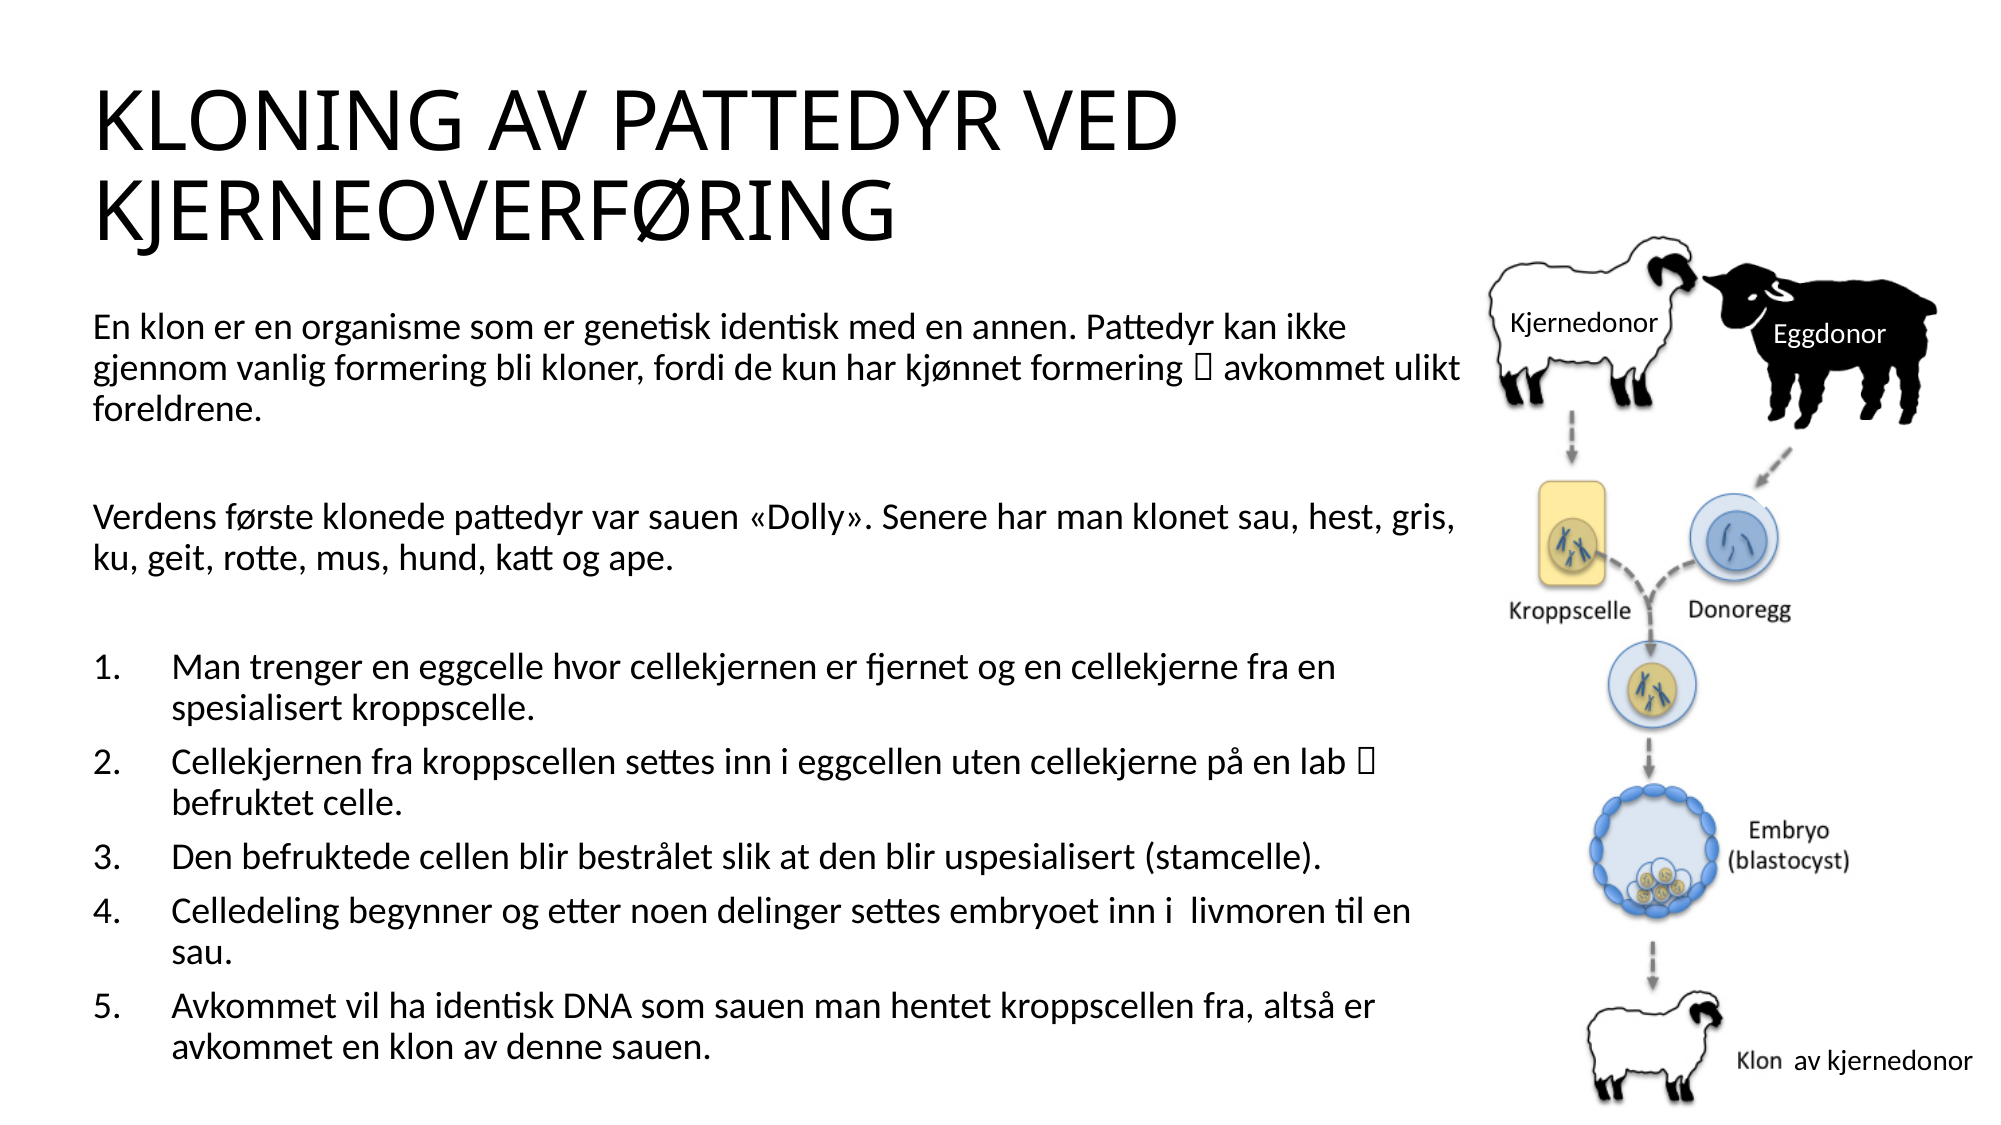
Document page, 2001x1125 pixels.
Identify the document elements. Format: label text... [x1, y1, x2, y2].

title KLONING AV PATTEDYR VED KJERNEOVERFØRING [77, 59, 1863, 278]
picture [1459, 215, 1947, 1120]
list En klon er en organisme som er genetisk identisk med en annen. Pattedyr kan ikke gjennom vanlig formering bli kloner, fordi de kun har kjønnet formering  avkommet ulikt foreldrene. Verdens første klonede pattedyr var sauen «Dolly». Senere har man klonet sau, hest, gris, ku, geit, rotte, mus, hund, katt og ape. Man trenger en eggcelle hvor cellekjernen er fjernet og en cellekjerne fra en spesialisert kroppscelle. Cellekjernen fra kroppscellen settes inn i eggcellen uten cellekjerne på en lab  befruktet celle. Den befruktede cellen blir bestrålet slik at den blir uspesialisert (stamcelle). Celledeling begynner og etter noen delinger settes embryoet inn i livmoren til en sau. Avkommet vil ha identisk DNA som sauen man hentet kroppscellen fra, altså er avkommet en klon av denne sauen. [77, 299, 1459, 1081]
text_box av kjernedonor [1914, 1034, 1989, 1084]
